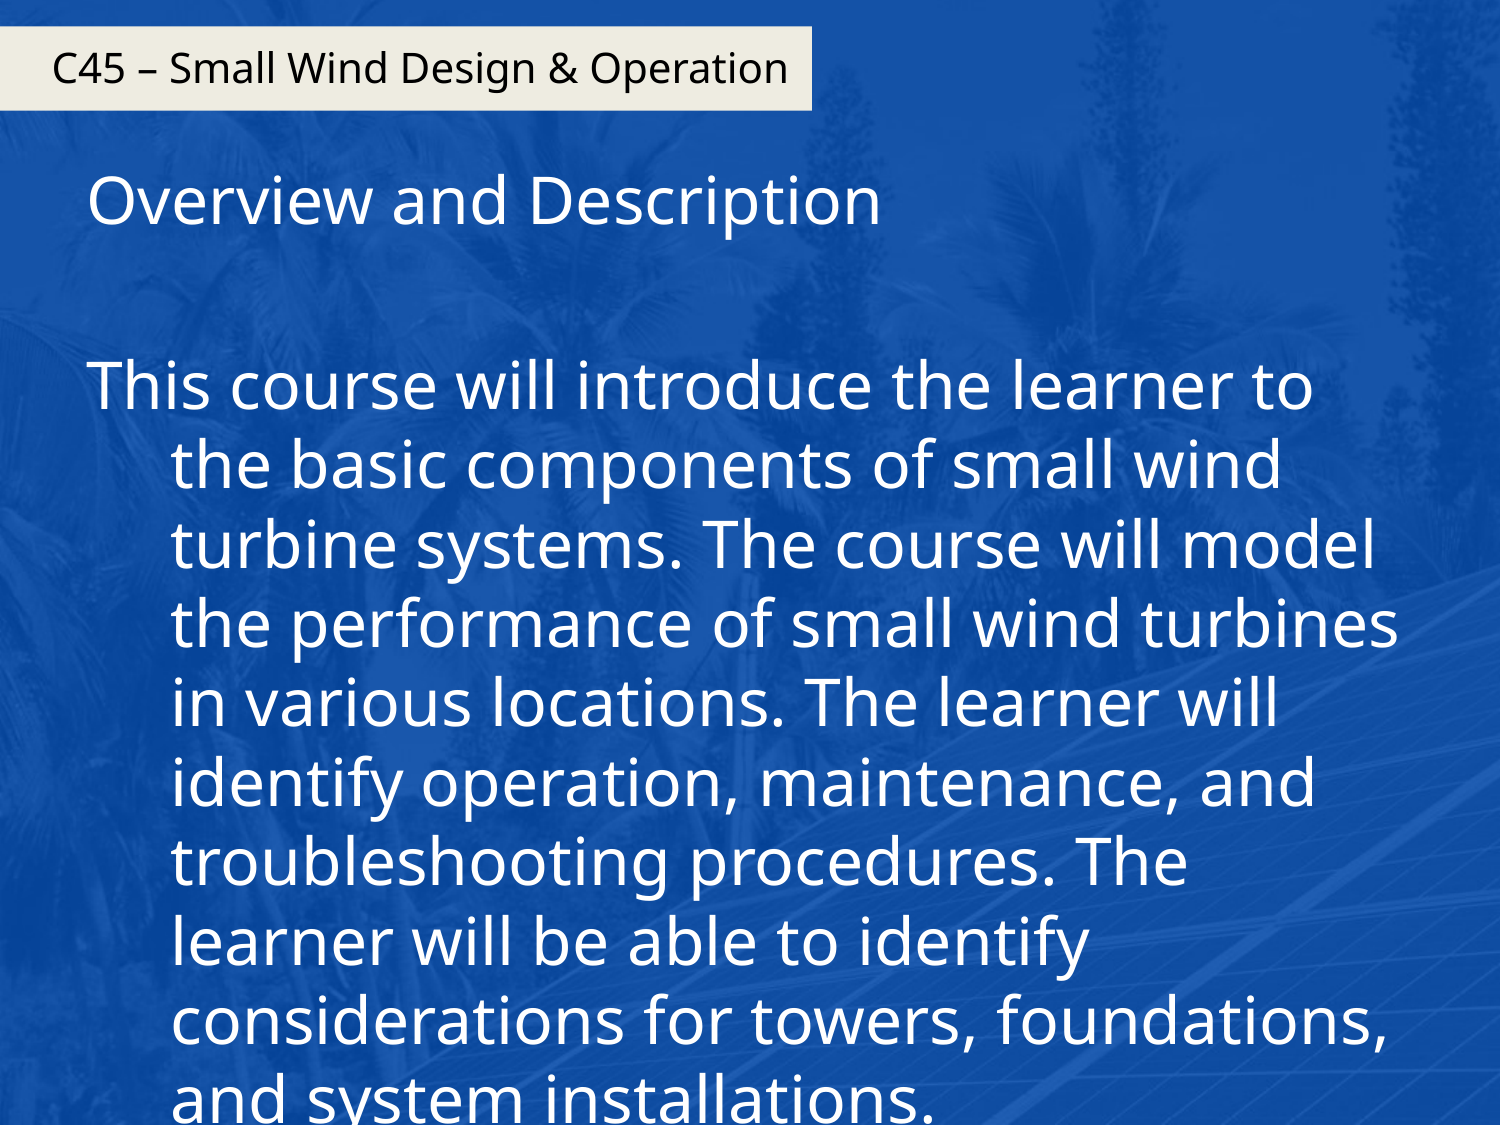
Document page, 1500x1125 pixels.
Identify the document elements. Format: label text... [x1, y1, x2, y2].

title C45 – Small Wind Design & Operation [24, 11, 817, 123]
list Overview and Description This course will introduce the learner to the basic components of small wind turbine systems. The course will model the performance of small wind turbines in various locations. The learner will identify operation, maintenance, and troubleshooting procedures. The learner will be able to identify considerations for towers, foundations, and system installations. [71, 150, 1446, 1082]
picture [0, 0, 1500, 1125]
